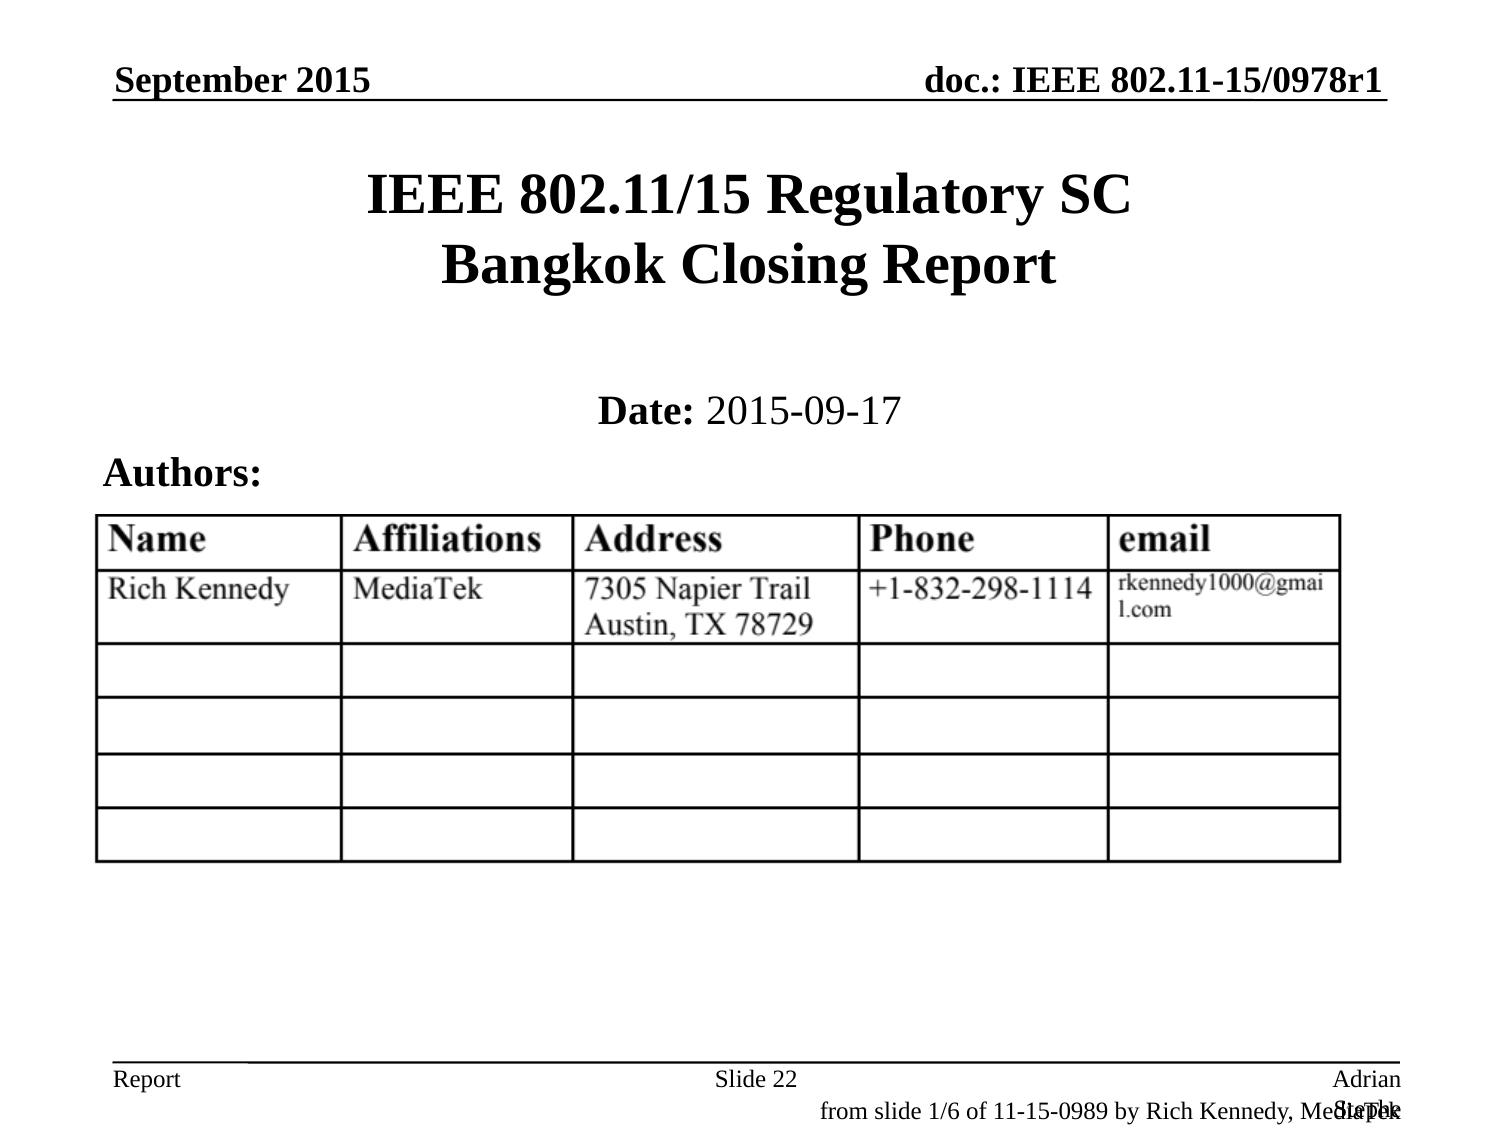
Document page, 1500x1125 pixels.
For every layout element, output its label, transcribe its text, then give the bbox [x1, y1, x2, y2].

title IEEE 802.11/15 Regulatory SC Bangkok Closing Report [112, 137, 1388, 313]
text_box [81, 514, 1383, 905]
slide_number Slide 22 [711, 1061, 801, 1087]
list Date: 2015-09-17 [112, 375, 1388, 438]
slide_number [114, 54, 374, 101]
text_box from slide 1/6 of 11-15-0989 by Rich Kennedy, MediaTek [343, 1087, 1417, 1125]
footer Adrian Stephens, Intel [1324, 1061, 1402, 1087]
text_box Authors: [87, 437, 325, 500]
